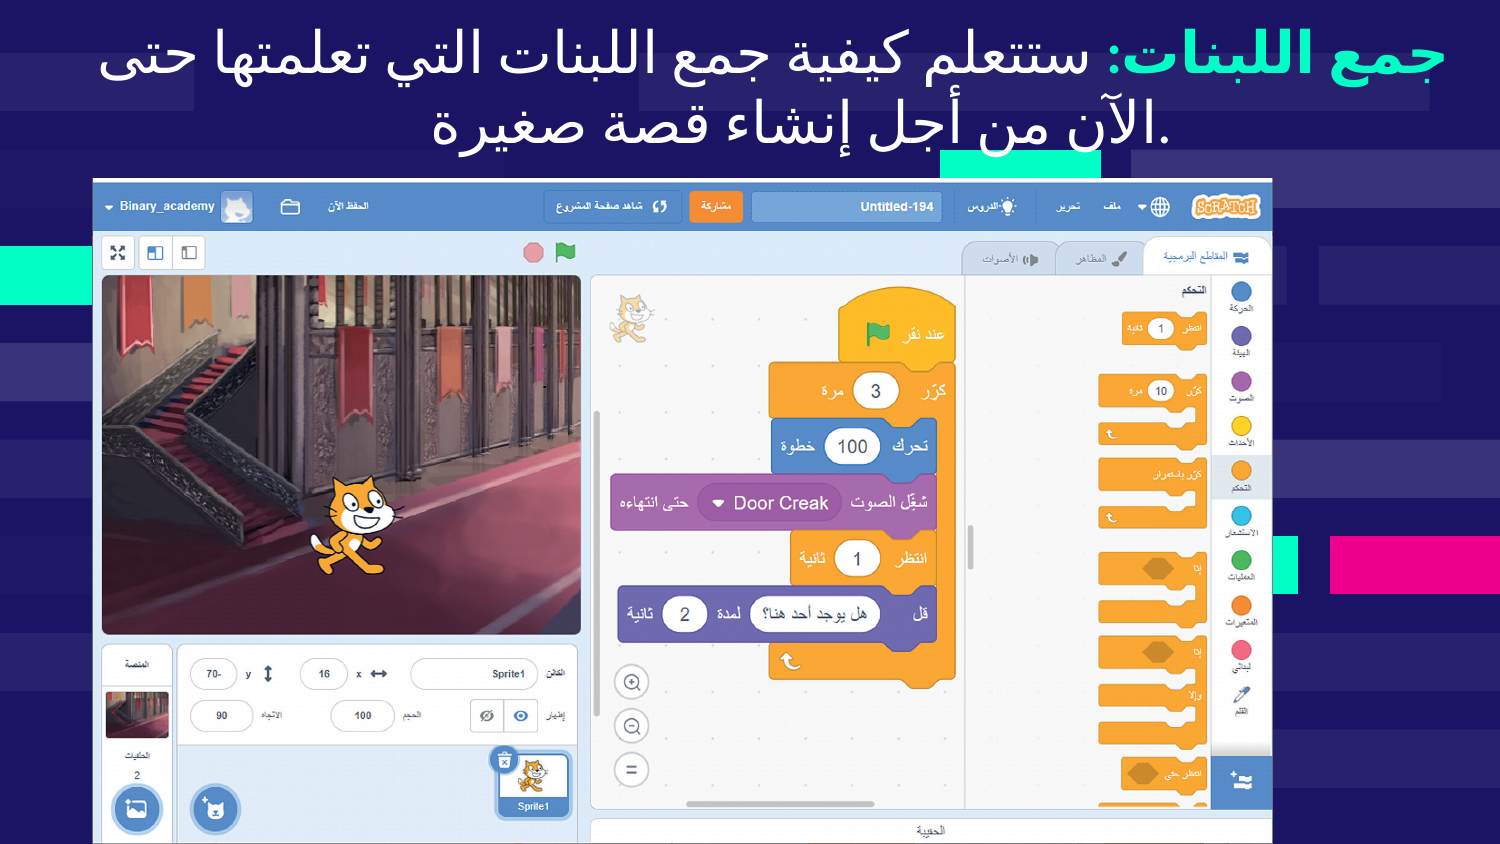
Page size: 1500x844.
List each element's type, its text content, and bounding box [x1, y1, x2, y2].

picture [92, 178, 1274, 844]
subtitle جمع اللبنات: ستتعلم كيفية جمع اللبنات التي تعلمتها حتى الآن من أجل إنشاء قصة صغيرة. [59, 18, 1468, 152]
